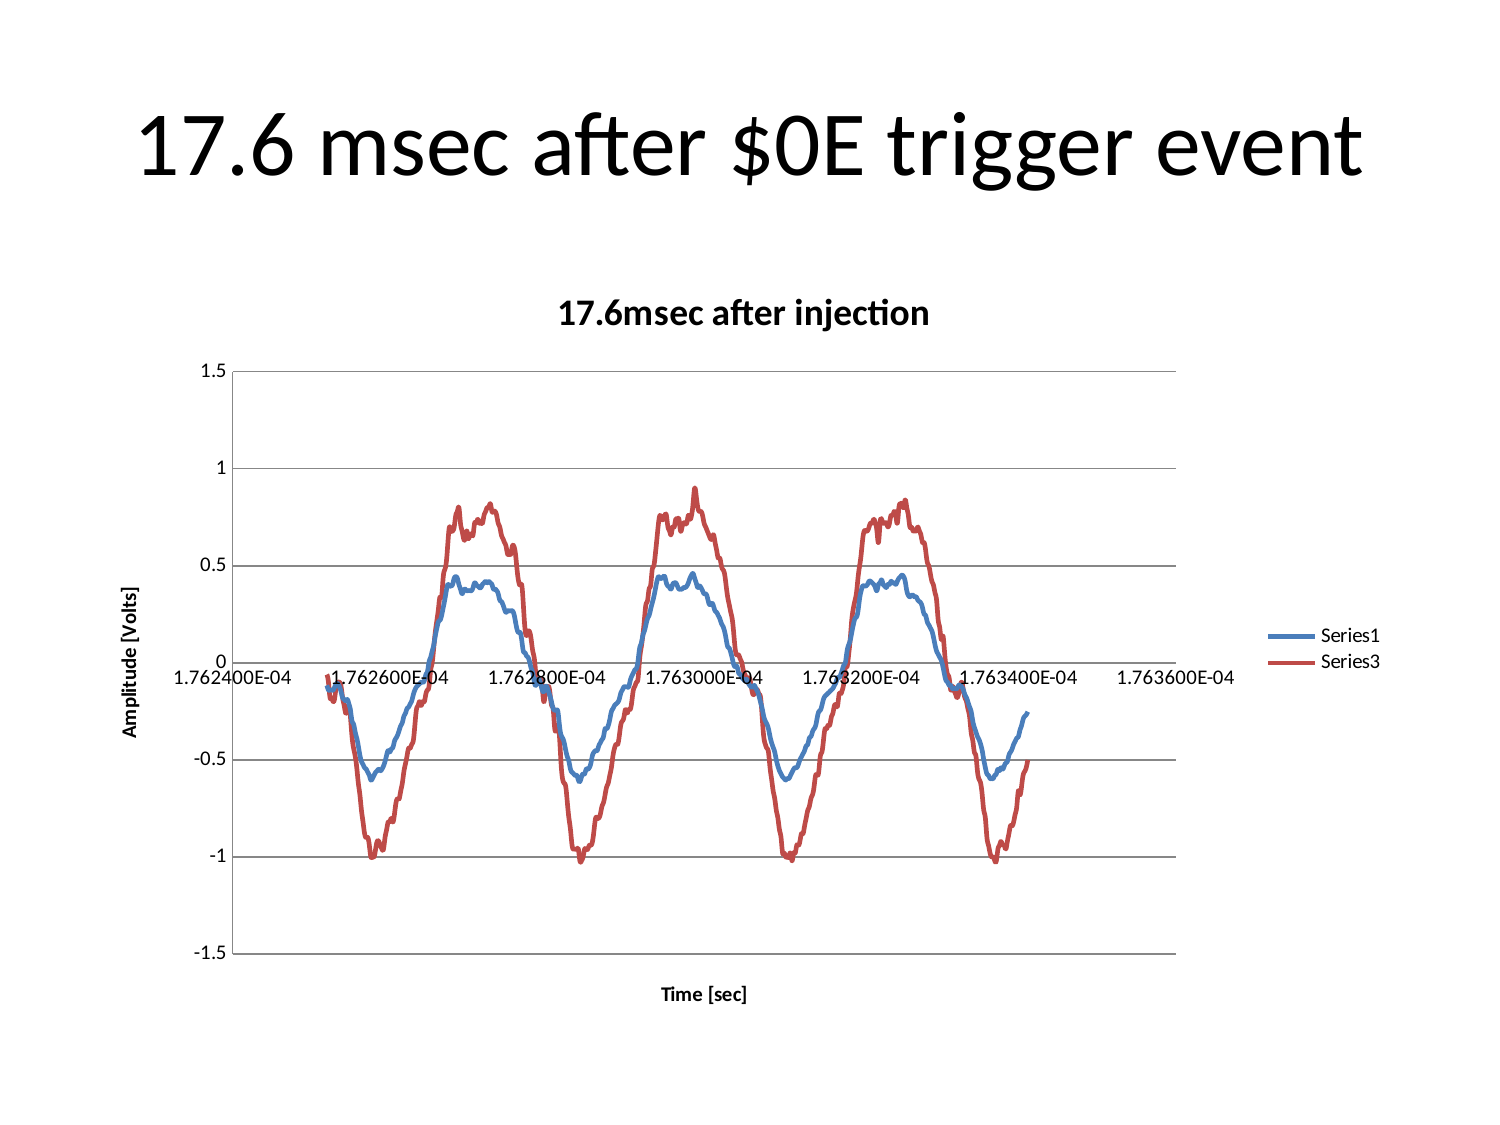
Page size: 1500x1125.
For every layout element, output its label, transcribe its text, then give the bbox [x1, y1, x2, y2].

title 17.6 msec after $0E trigger event [75, 45, 1425, 233]
chart [87, 262, 1401, 1038]
